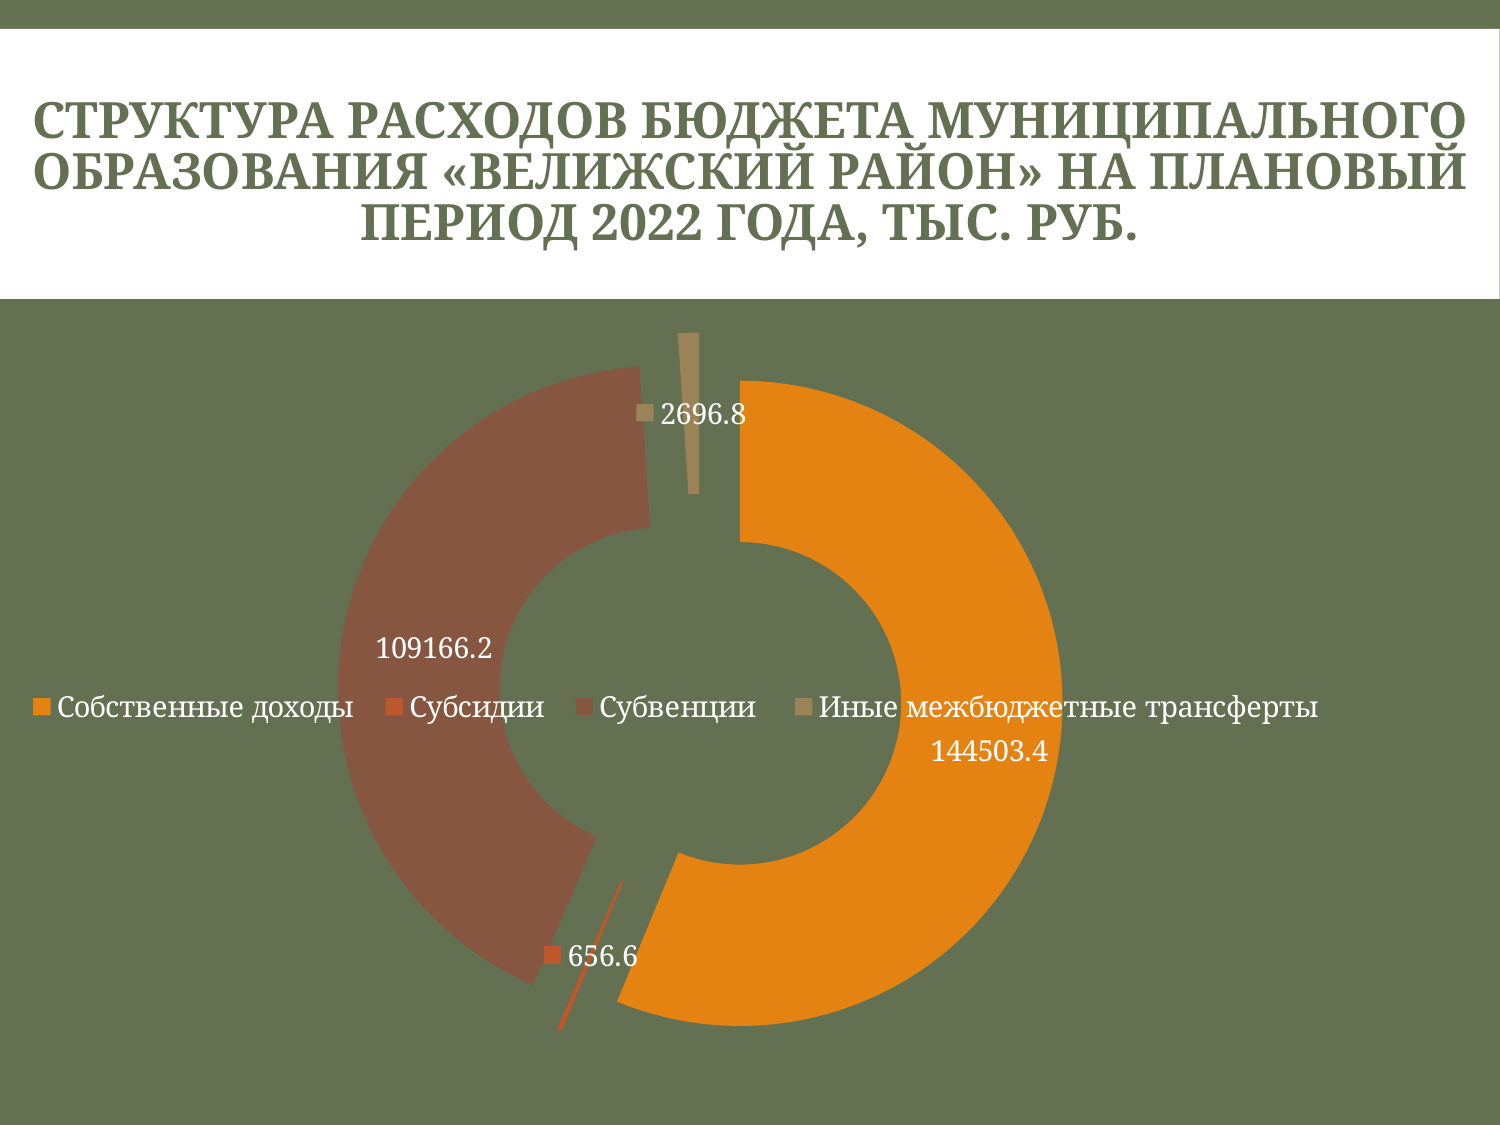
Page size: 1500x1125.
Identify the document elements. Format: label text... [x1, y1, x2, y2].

title Структура расходов бюджета муниципального образования «Велижский район» на плановый период 2022 года, тыс. руб. [0, 87, 1500, 262]
chart [0, 299, 1479, 1105]
